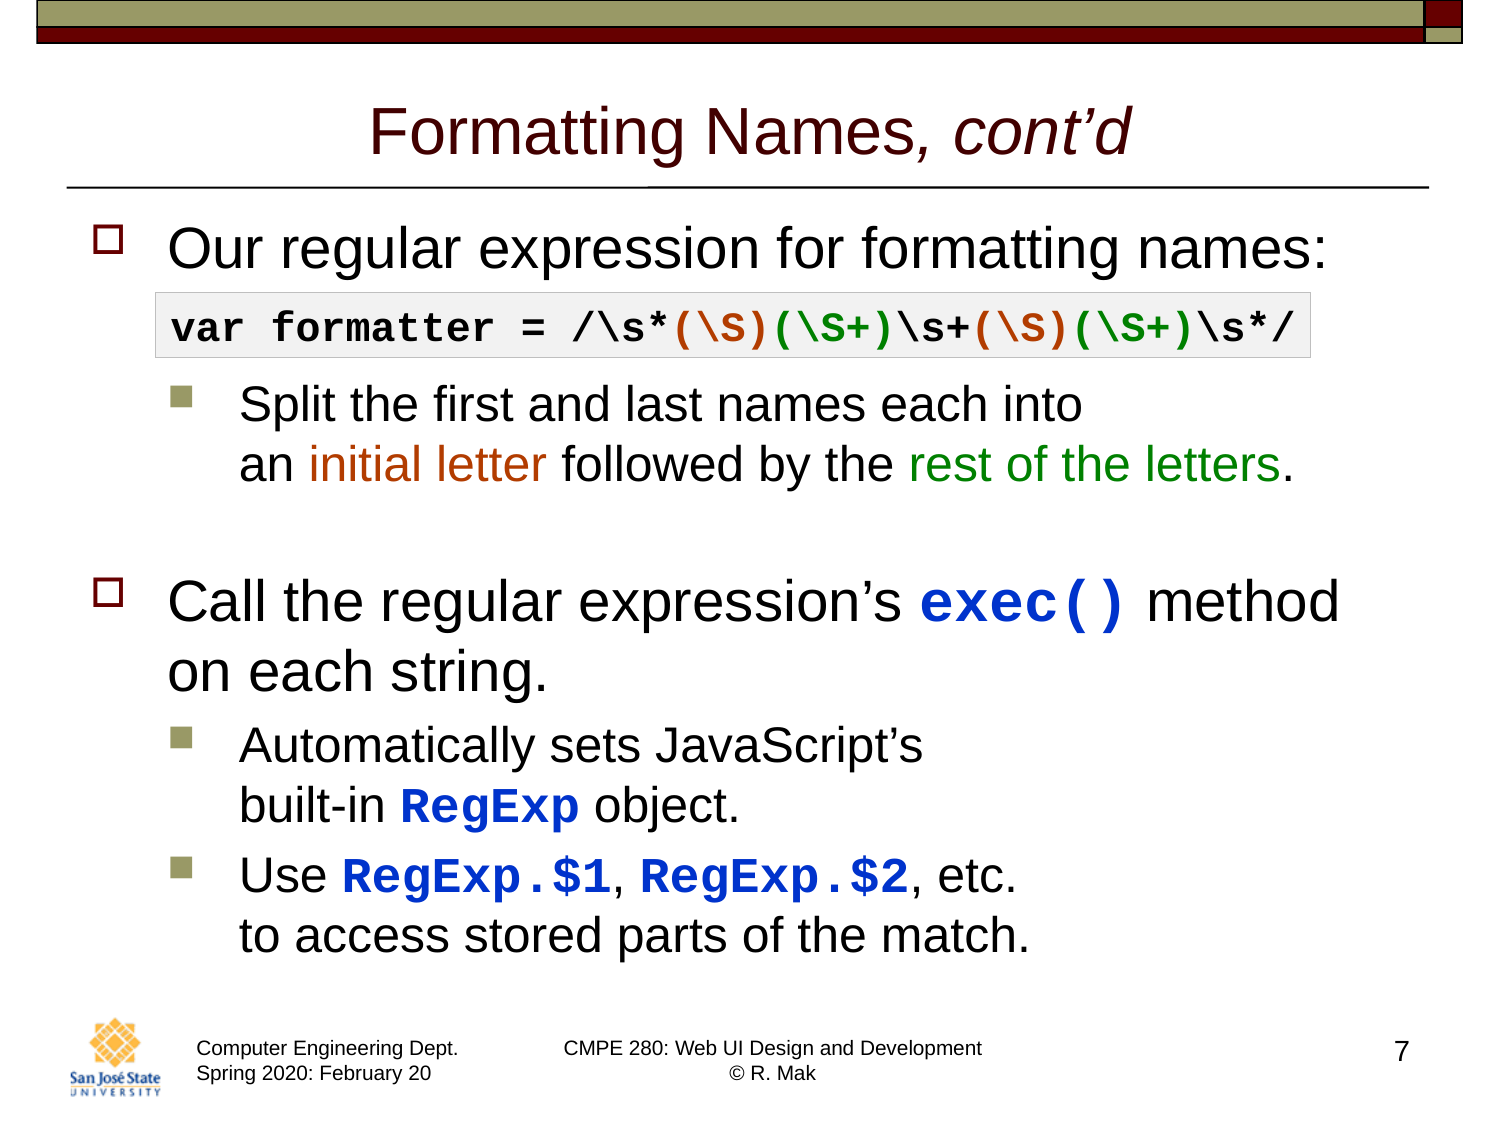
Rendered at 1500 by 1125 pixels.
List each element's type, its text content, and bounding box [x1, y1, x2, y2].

text_box var formatter = /\s*(\S)(\S+)\s+(\S)(\S+)\s*/ [155, 292, 1311, 358]
picture [60, 1012, 166, 1112]
list Our regular expression for formatting names: Split the first and last names each into an initial letter followed by the rest of the letters. Call the regular expression’s exec() method on each string. Automatically sets JavaScript’s built-in RegExp object. Use RegExp.$1, RegExp.$2, etc. to access stored parts of the match. [75, 202, 1425, 1013]
slide_number 7 [1335, 1025, 1425, 1100]
title Formatting Names, cont’d [75, 67, 1425, 175]
